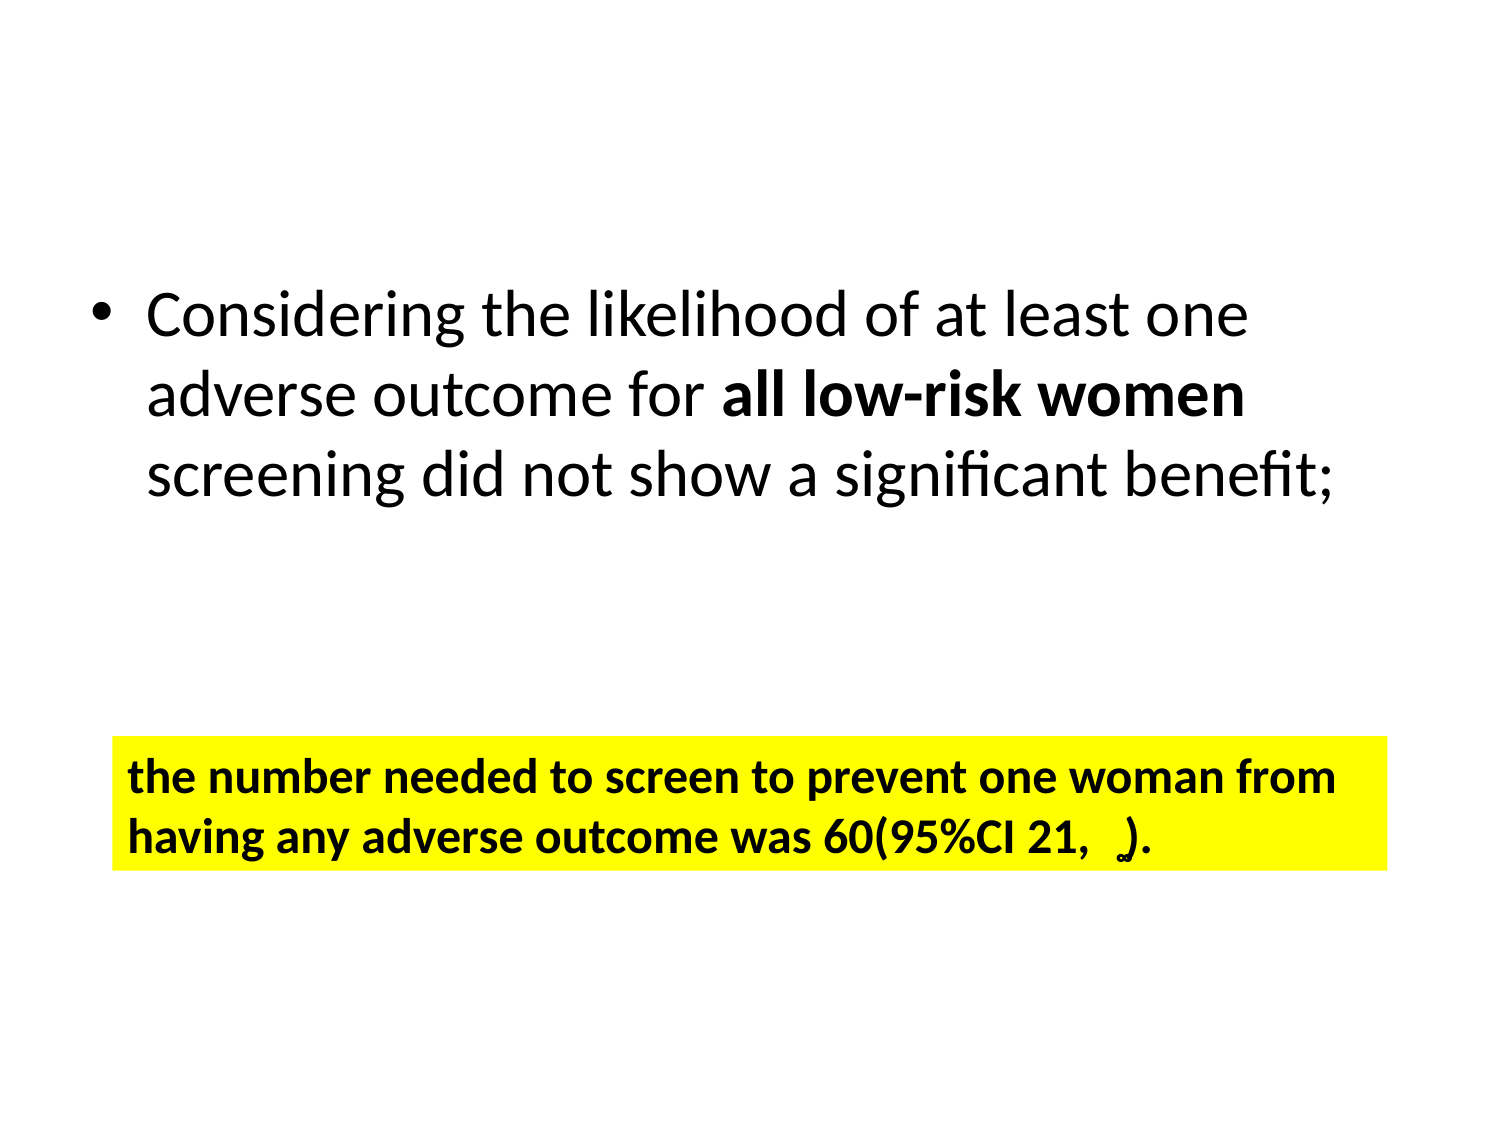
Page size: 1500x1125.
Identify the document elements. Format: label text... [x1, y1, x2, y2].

list Considering the likelihood of at least one adverse outcome for all low-risk women screening did not show a significant benefit; [75, 262, 1425, 1005]
text_box the number needed to screen to prevent one woman from having any adverse outcome was 60(95%CI 21, ͚). [112, 736, 1388, 871]
